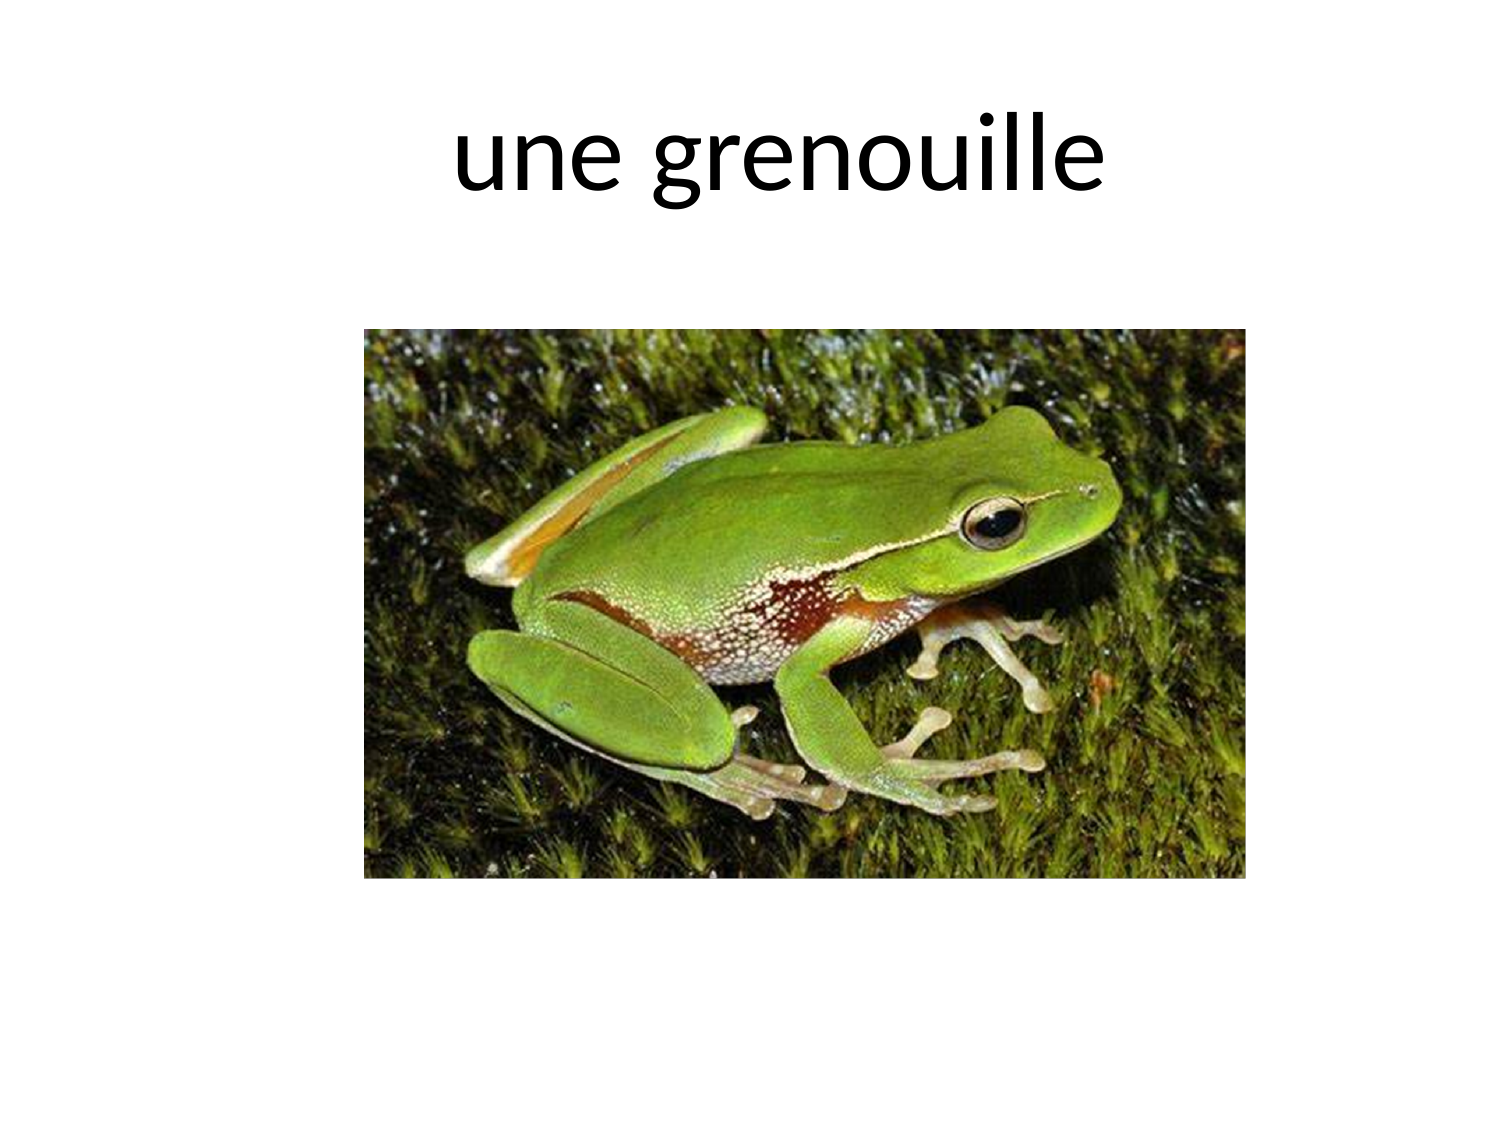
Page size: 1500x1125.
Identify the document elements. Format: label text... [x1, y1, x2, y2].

text_box une grenouille [421, 70, 1137, 220]
picture [363, 327, 1247, 880]
